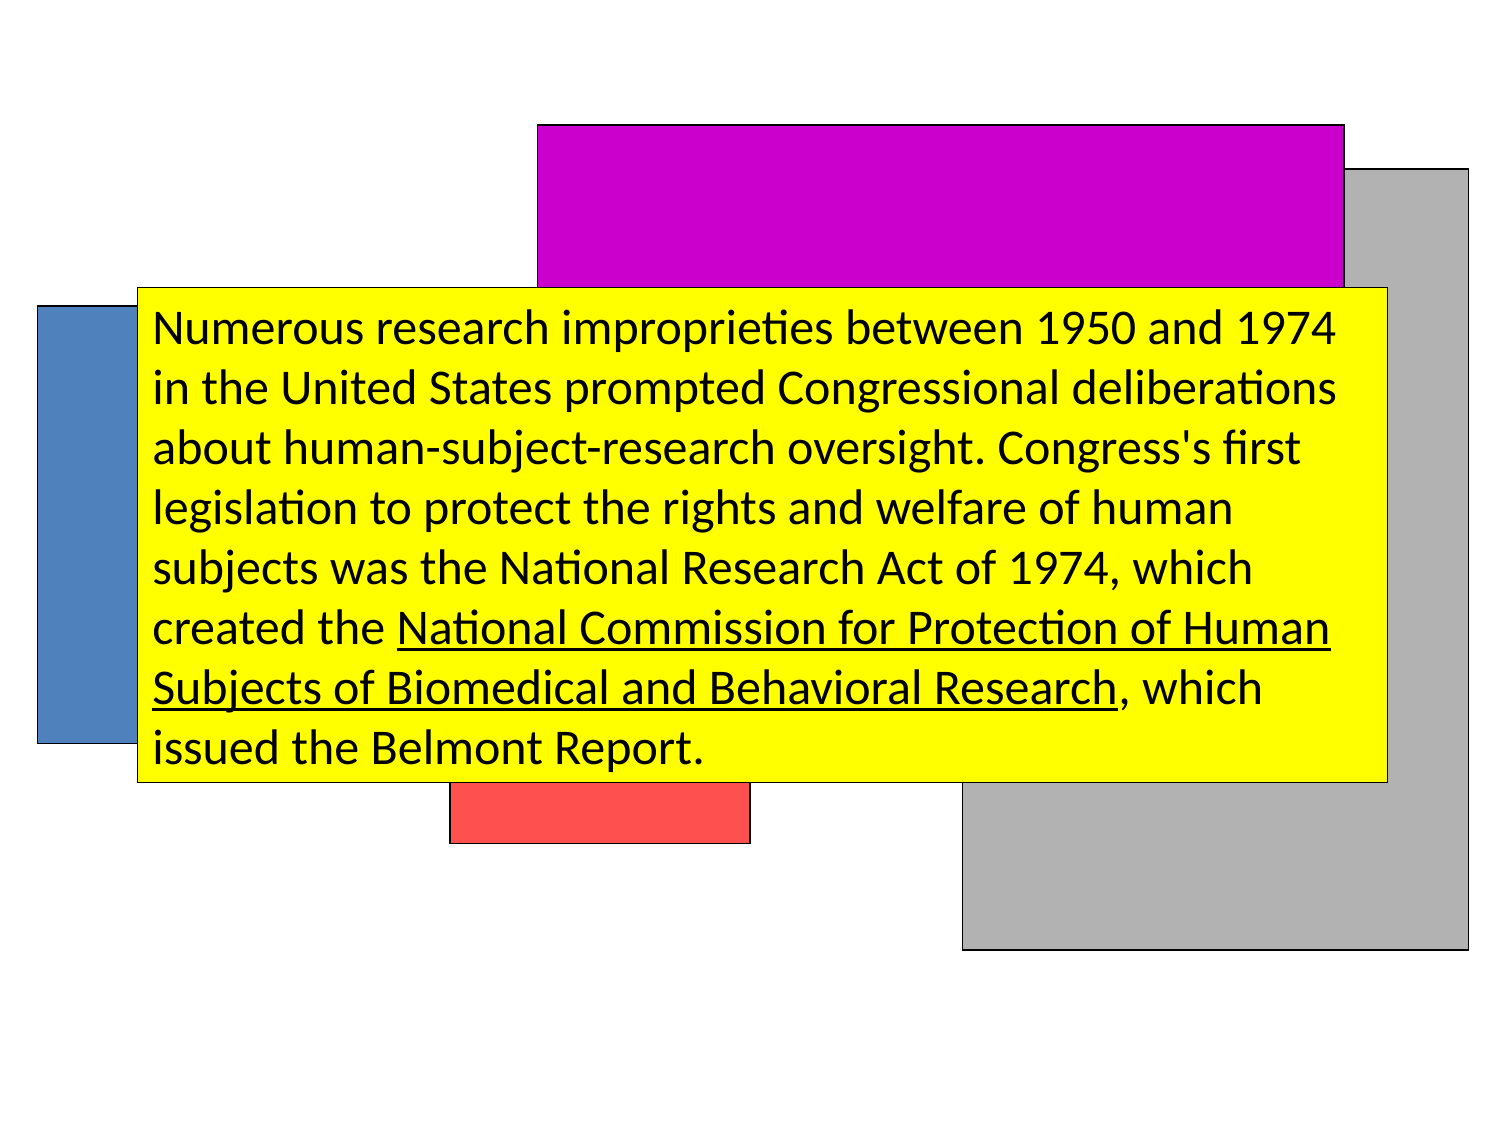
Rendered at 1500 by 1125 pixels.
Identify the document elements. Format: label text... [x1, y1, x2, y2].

text_box [449, 783, 750, 844]
text_box [537, 124, 1344, 287]
text_box [37, 306, 137, 744]
text_box Numerous research improprieties between 1950 and 1974 in the United States prompted Congressional deliberations about human-subject-research oversight. Congress's first legislation to protect the rights and welfare of human subjects was the National Research Act of 1974, which created the National Commission for Protection of Human Subjects of Biomedical and Behavioral Research, which issued the Belmont Report. [137, 287, 1388, 783]
text_box [962, 168, 1469, 950]
